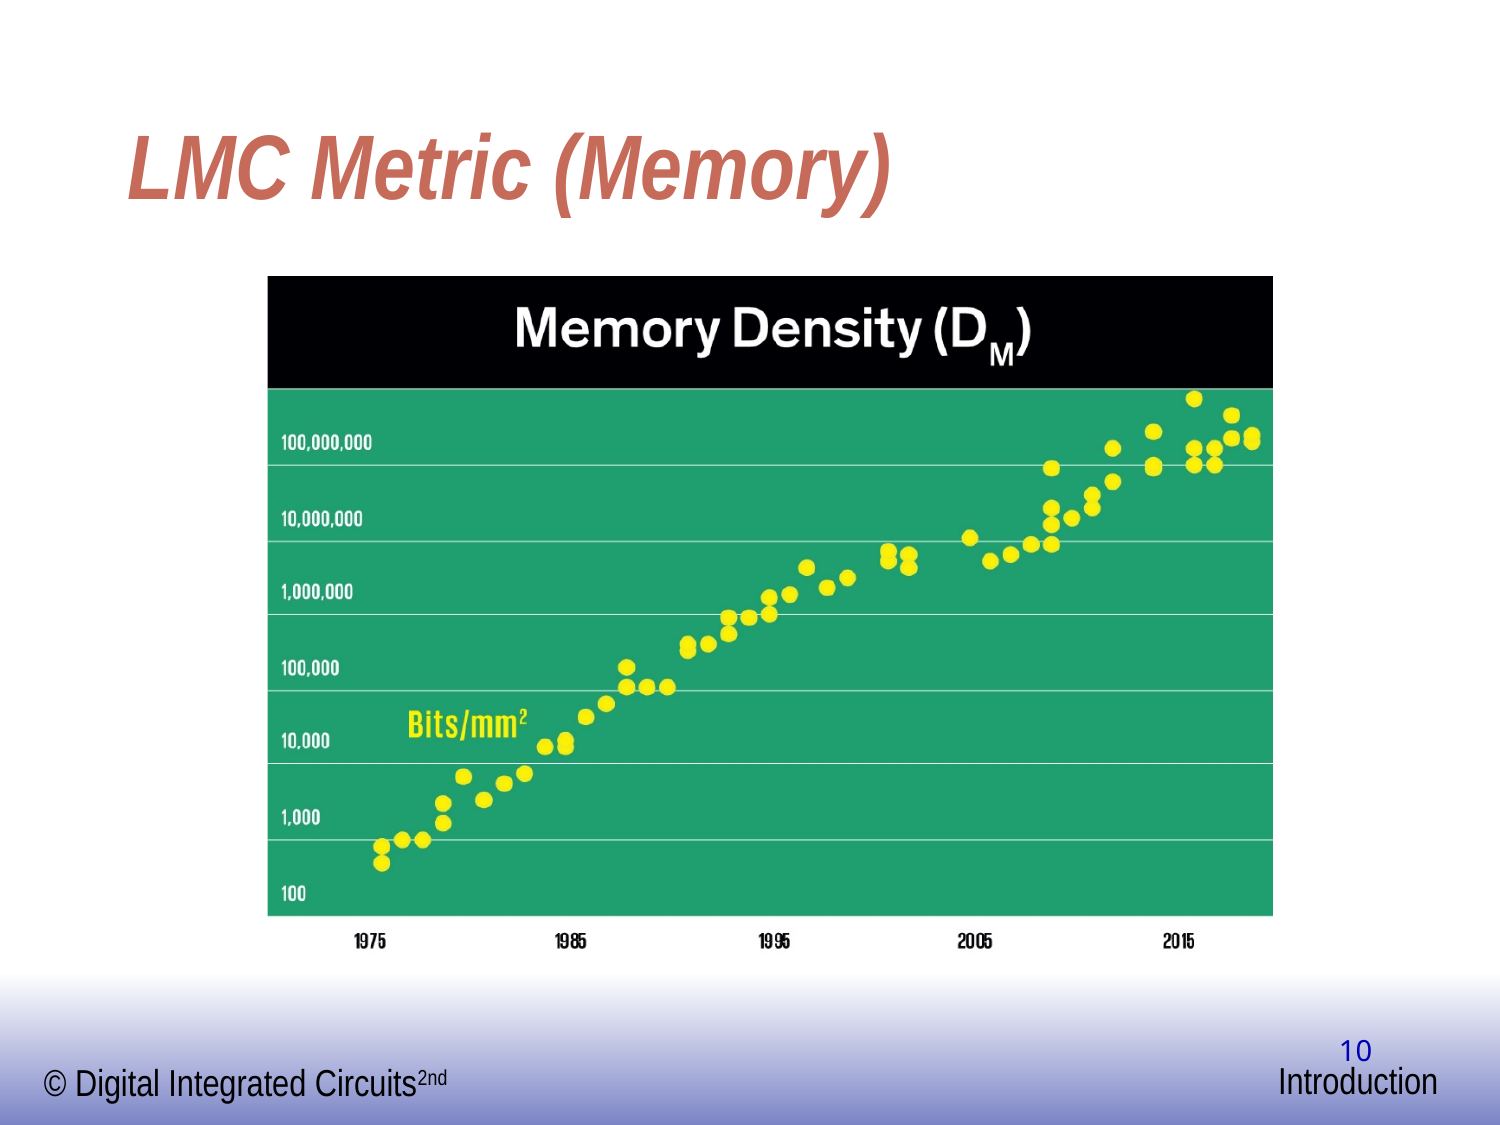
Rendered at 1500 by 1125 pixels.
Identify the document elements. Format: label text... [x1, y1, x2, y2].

picture [267, 276, 1273, 974]
title LMC Metric (Memory) [111, 36, 1388, 226]
slide_number 10 [1074, 1024, 1388, 1101]
